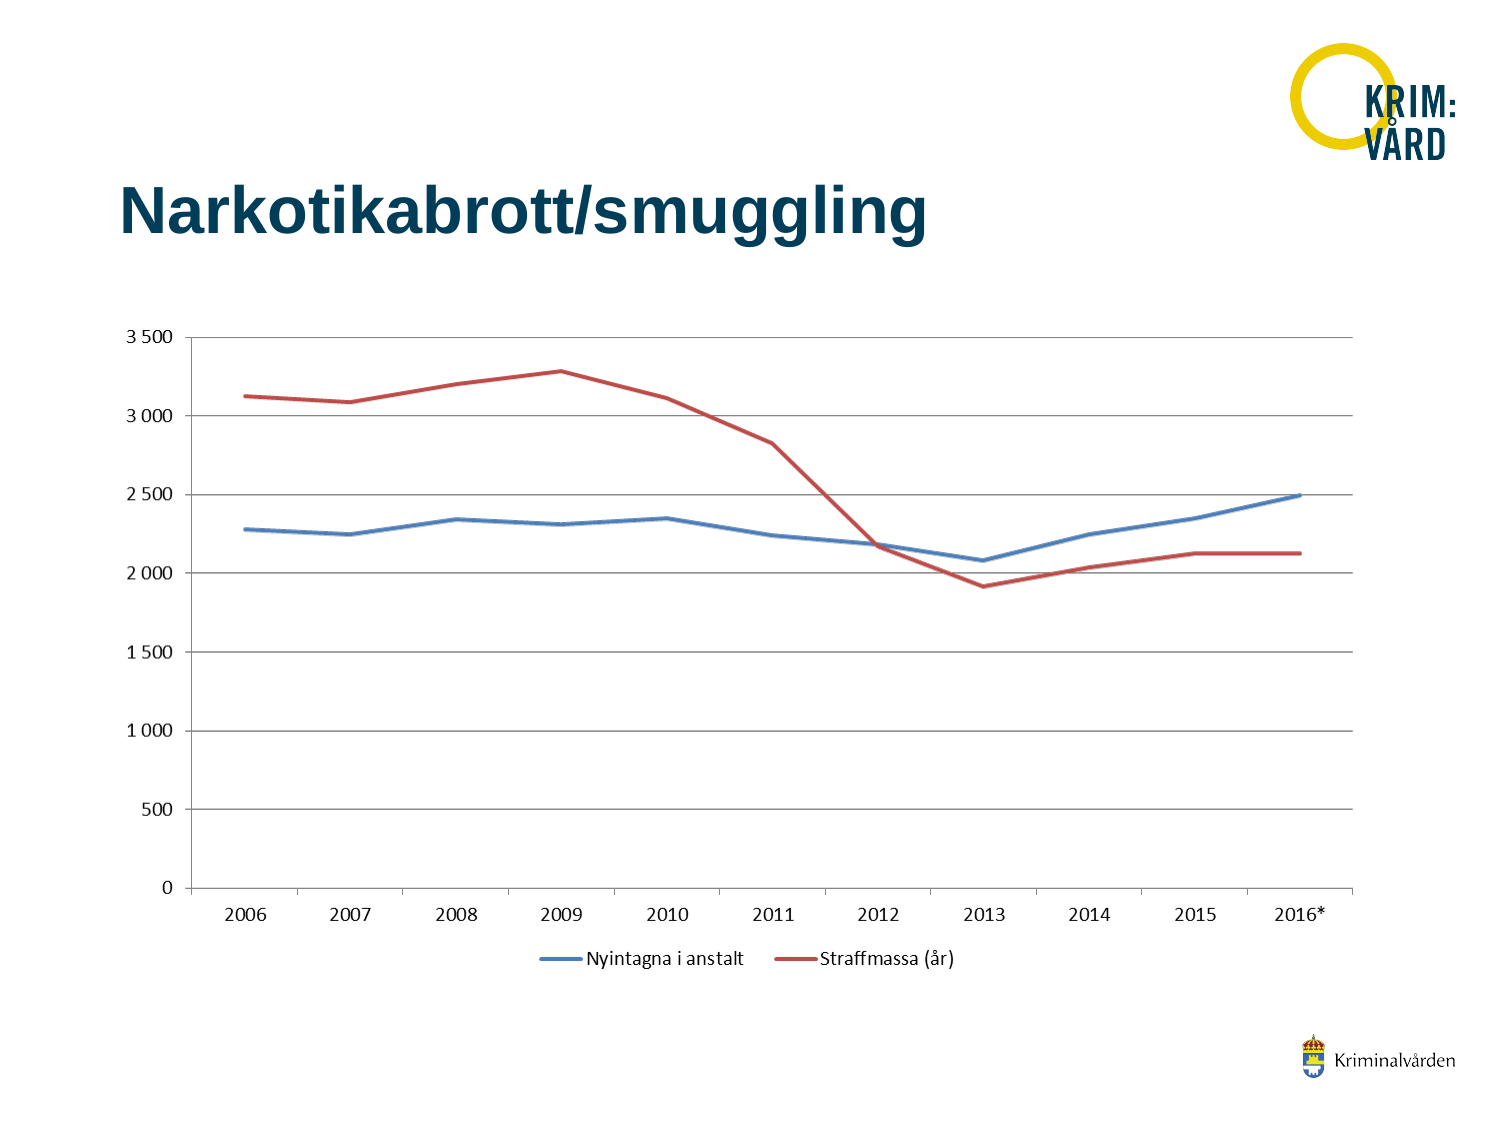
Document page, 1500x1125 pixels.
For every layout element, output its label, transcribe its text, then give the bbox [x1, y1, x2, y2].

picture [1434, 133, 1439, 155]
picture [1411, 133, 1416, 142]
picture [1290, 43, 1397, 160]
title Narkotikabrott/smuggling [119, 70, 1265, 248]
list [111, 314, 1377, 990]
picture [1302, 1034, 1455, 1078]
picture [1393, 90, 1398, 99]
picture [1389, 153, 1395, 160]
picture [1393, 85, 1455, 160]
picture [1430, 85, 1437, 100]
picture [1411, 147, 1417, 160]
